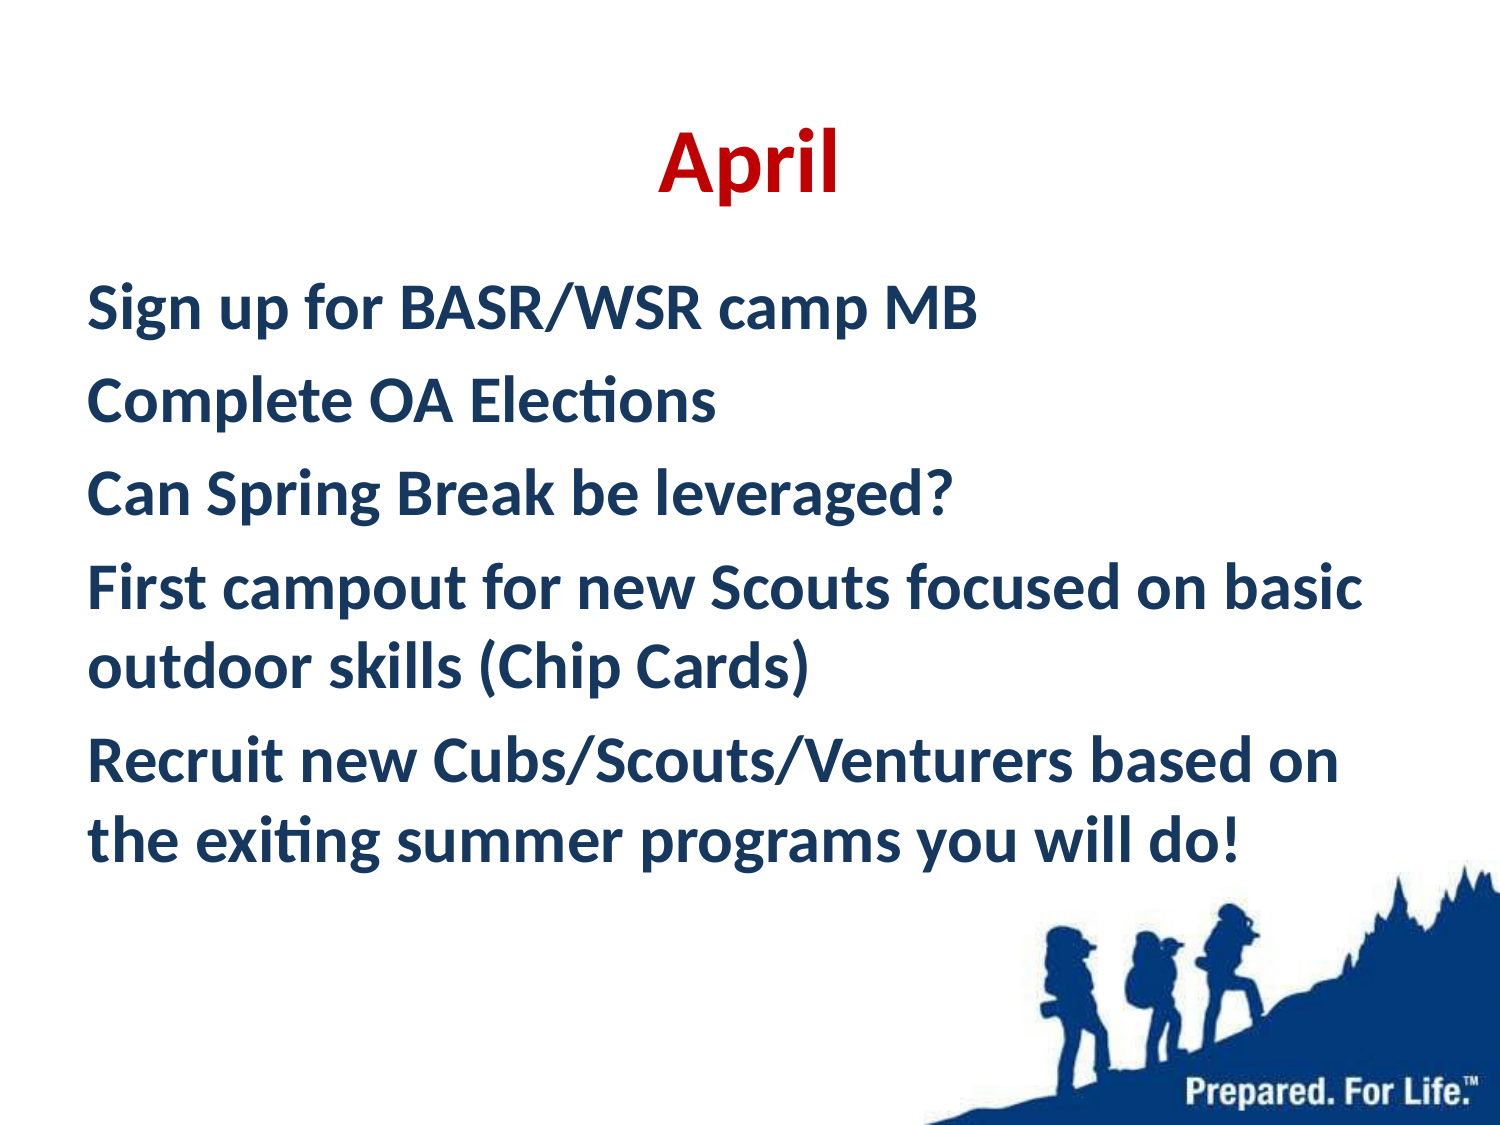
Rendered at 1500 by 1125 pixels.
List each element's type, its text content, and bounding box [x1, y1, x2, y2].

list Sign up for BASR/WSR camp MB Complete OA Elections Can Spring Break be leveraged? First campout for new Scouts focused on basic outdoor skills (Chip Cards) Recruit new Cubs/Scouts/Venturers based on the exiting summer programs you will do! [87, 262, 1412, 893]
picture [923, 860, 1500, 1125]
title April [260, 100, 1240, 212]
